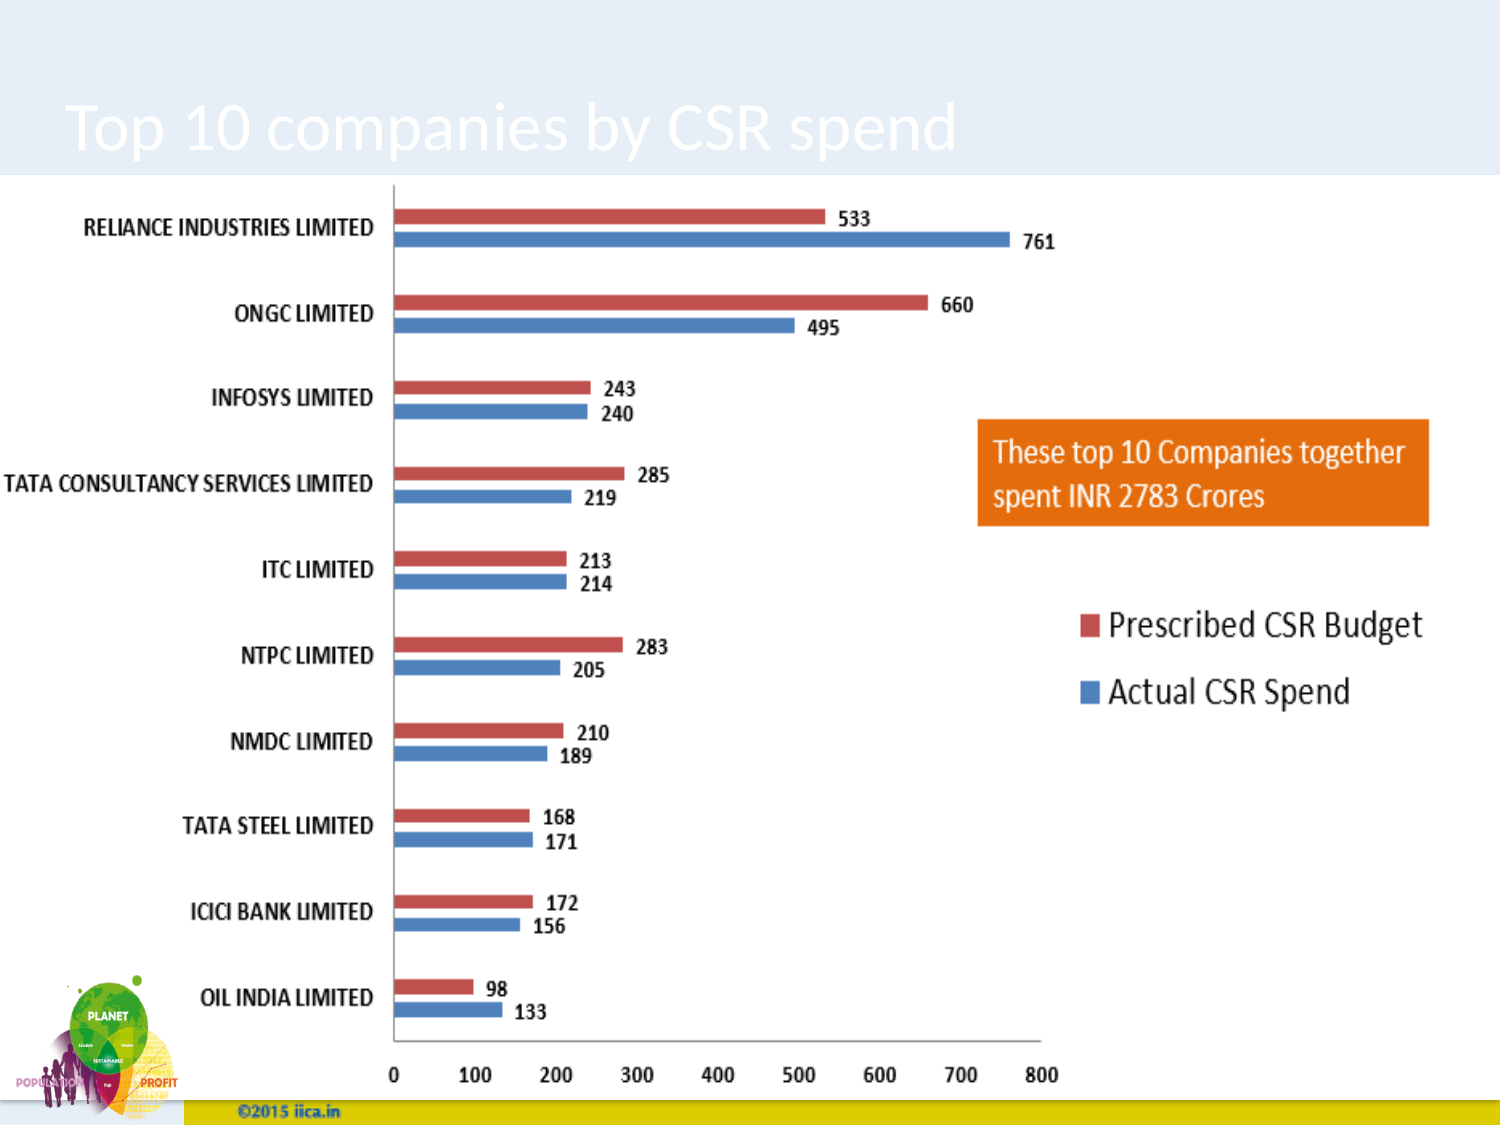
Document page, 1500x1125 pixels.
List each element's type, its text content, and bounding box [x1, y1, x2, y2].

picture [0, 962, 1500, 1125]
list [0, 175, 1500, 1101]
title Top 10 companies by CSR spend [0, 45, 1025, 174]
